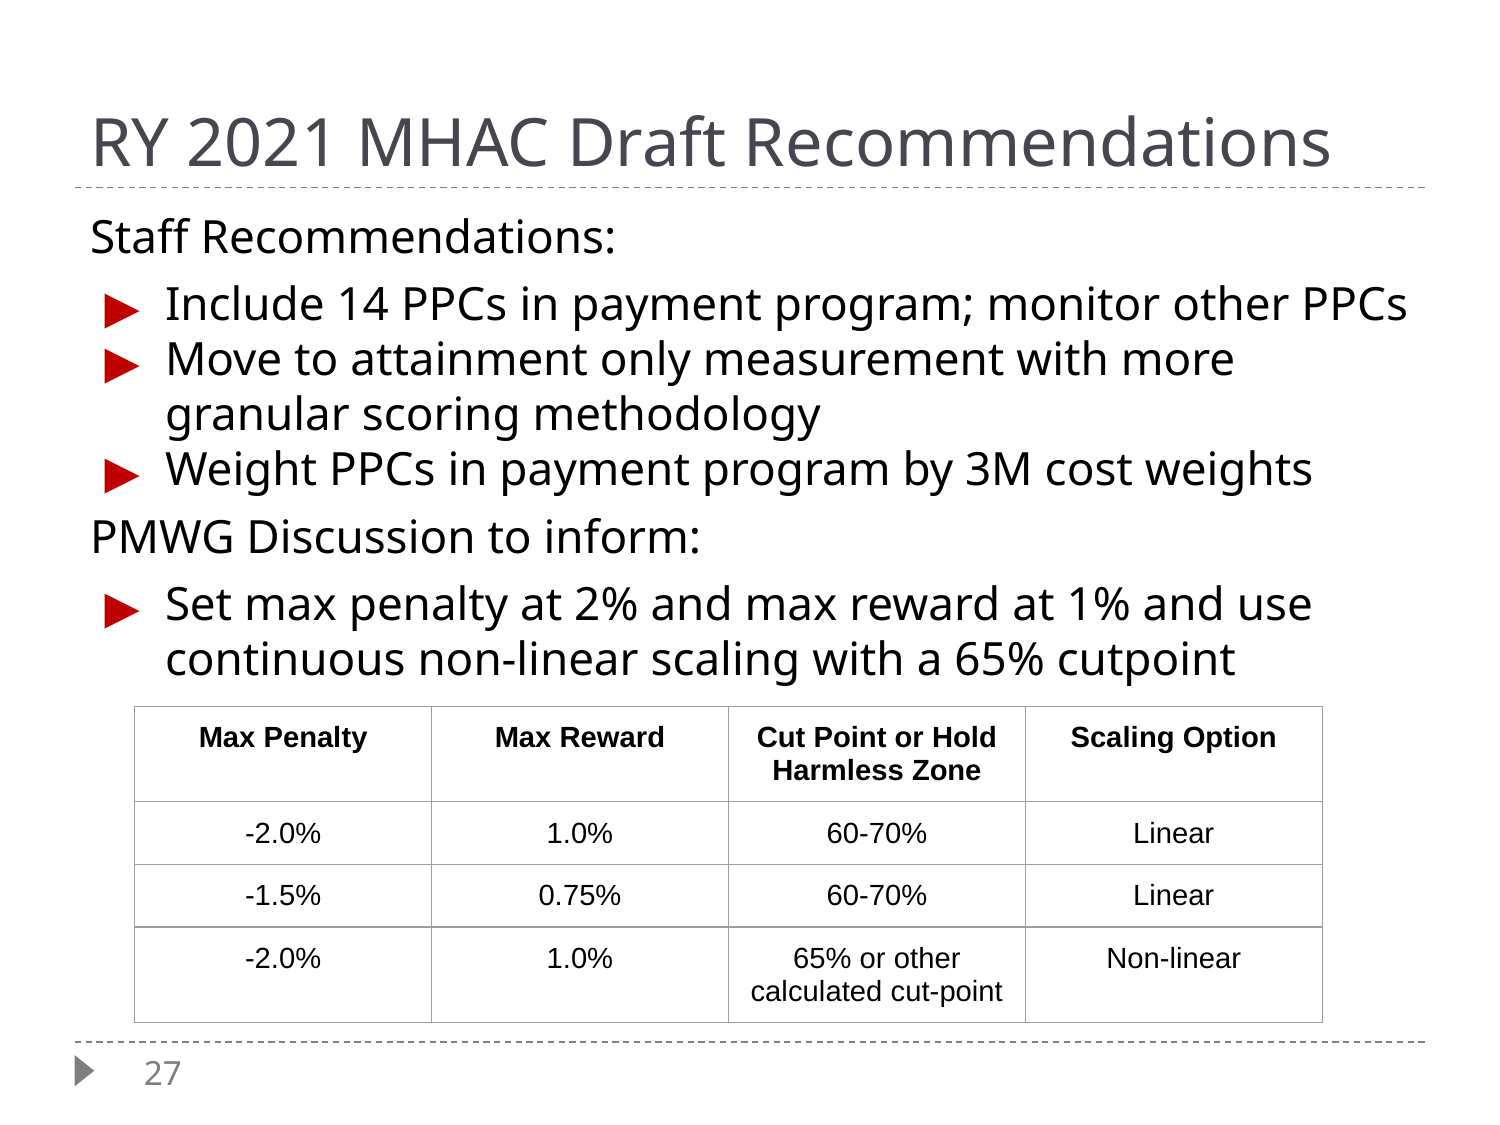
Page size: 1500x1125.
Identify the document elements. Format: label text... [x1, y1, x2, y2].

table_cell Linear [1026, 865, 1322, 926]
table_cell 1.0% [432, 802, 728, 864]
table_cell -2.0% [135, 928, 431, 1022]
table_cell Non-linear [1026, 928, 1322, 1022]
table_header Cut Point or Hold Harmless Zone [729, 707, 1025, 801]
table_cell -2.0% [135, 802, 431, 864]
table_cell 60-70% [729, 802, 1025, 864]
table_cell 1.0% [432, 928, 728, 1022]
table_cell 0.75% [432, 865, 728, 926]
table_cell Linear [1026, 802, 1322, 864]
list Staff Recommendations: Include 14 PPCs in payment program; monitor other PPCs Move to attainment only measurement with more granular scoring methodology Weight PPCs in payment program by 3M cost weights PMWG Discussion to inform: Set max penalty at 2% and max reward at 1% and use continuous non-linear scaling with a 65% cutpoint [75, 200, 1425, 1010]
table_cell 65% or other calculated cut-point [729, 928, 1025, 1022]
title RY 2021 MHAC Draft Recommendations [75, 24, 1425, 188]
table_header Max Reward [432, 707, 728, 801]
table_header Scaling Option [1026, 707, 1322, 801]
table_header Max Penalty [135, 707, 431, 801]
table_cell 60-70% [729, 865, 1025, 926]
table_cell -1.5% [135, 865, 431, 926]
